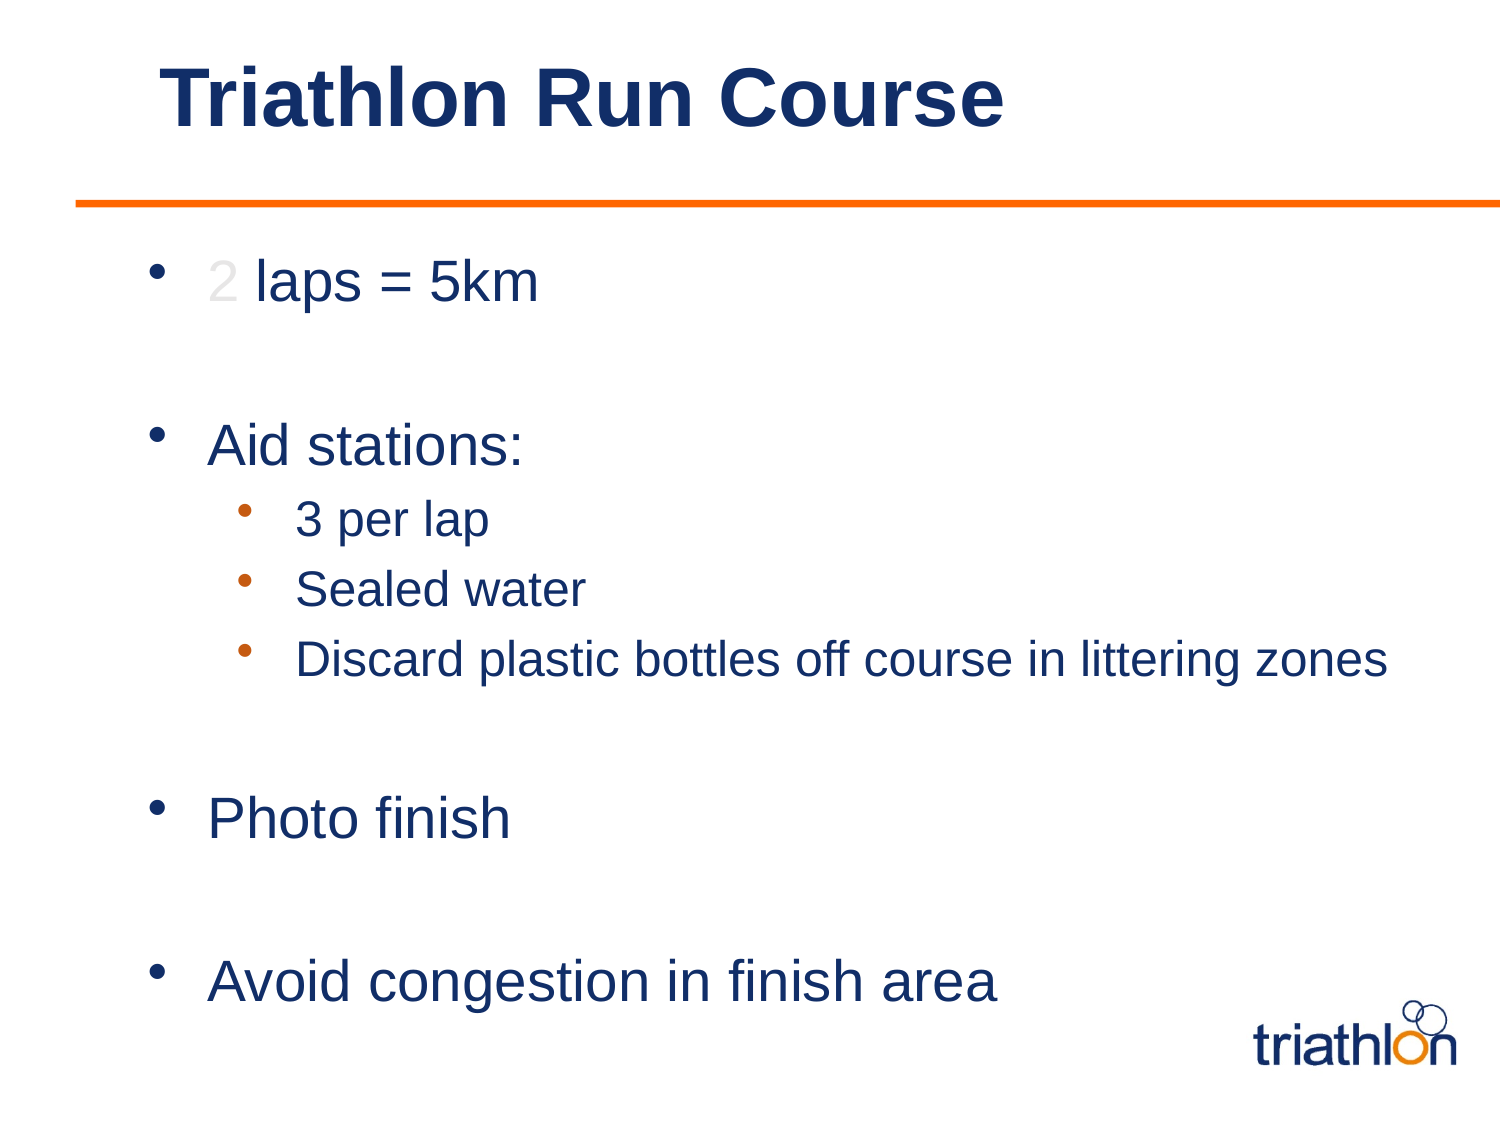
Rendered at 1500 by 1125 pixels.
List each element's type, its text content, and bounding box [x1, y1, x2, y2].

title Triathlon Run Course [159, 42, 1465, 162]
picture [1246, 987, 1458, 1076]
list 2 laps = 5km Aid stations: 3 per lap Sealed water Discard plastic bottles off course in littering zones Photo finish Avoid congestion in finish area [147, 243, 1424, 1033]
